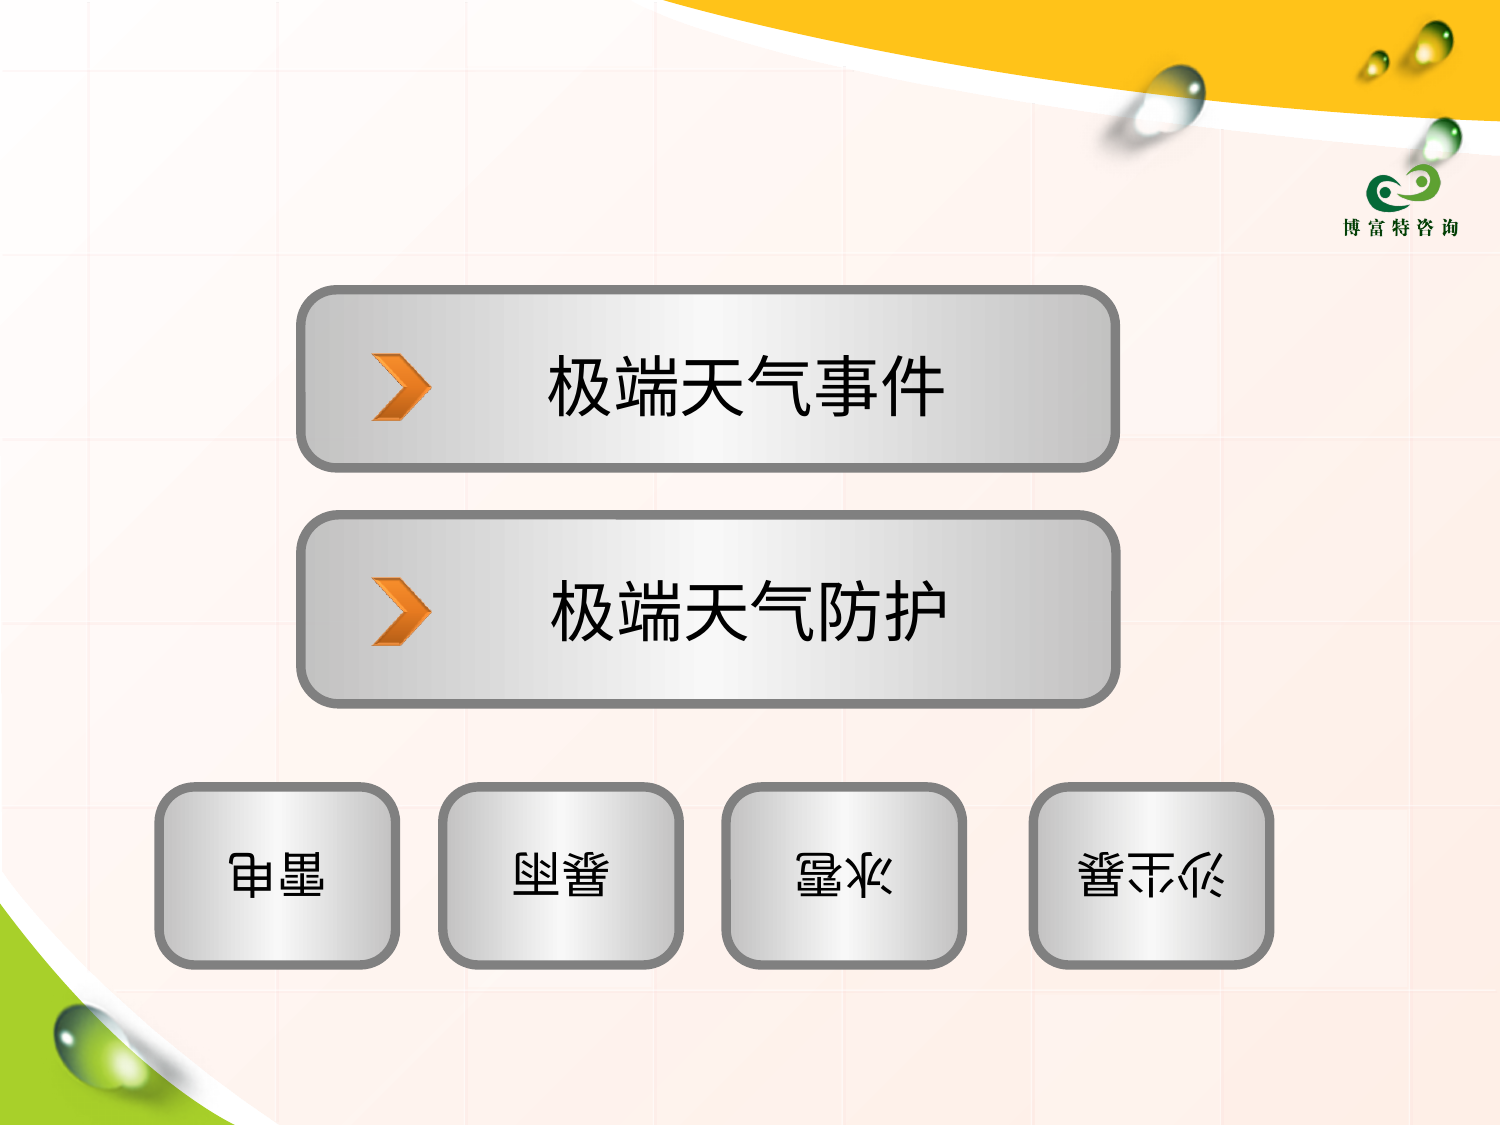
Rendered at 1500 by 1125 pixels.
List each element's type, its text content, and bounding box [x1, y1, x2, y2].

picture [371, 577, 432, 646]
text_box 极端天气防护 [454, 561, 1046, 657]
picture [0, 923, 230, 1125]
text_box 沙尘暴 [1033, 786, 1270, 966]
picture [1057, 0, 1500, 305]
text_box 暴雨 [442, 786, 680, 966]
text_box [300, 514, 1116, 704]
text_box 雷电 [159, 786, 396, 966]
text_box 冰雹 [726, 786, 963, 966]
text_box [300, 289, 1116, 468]
text_box 极端天气事件 [407, 337, 1010, 433]
picture [371, 353, 432, 421]
